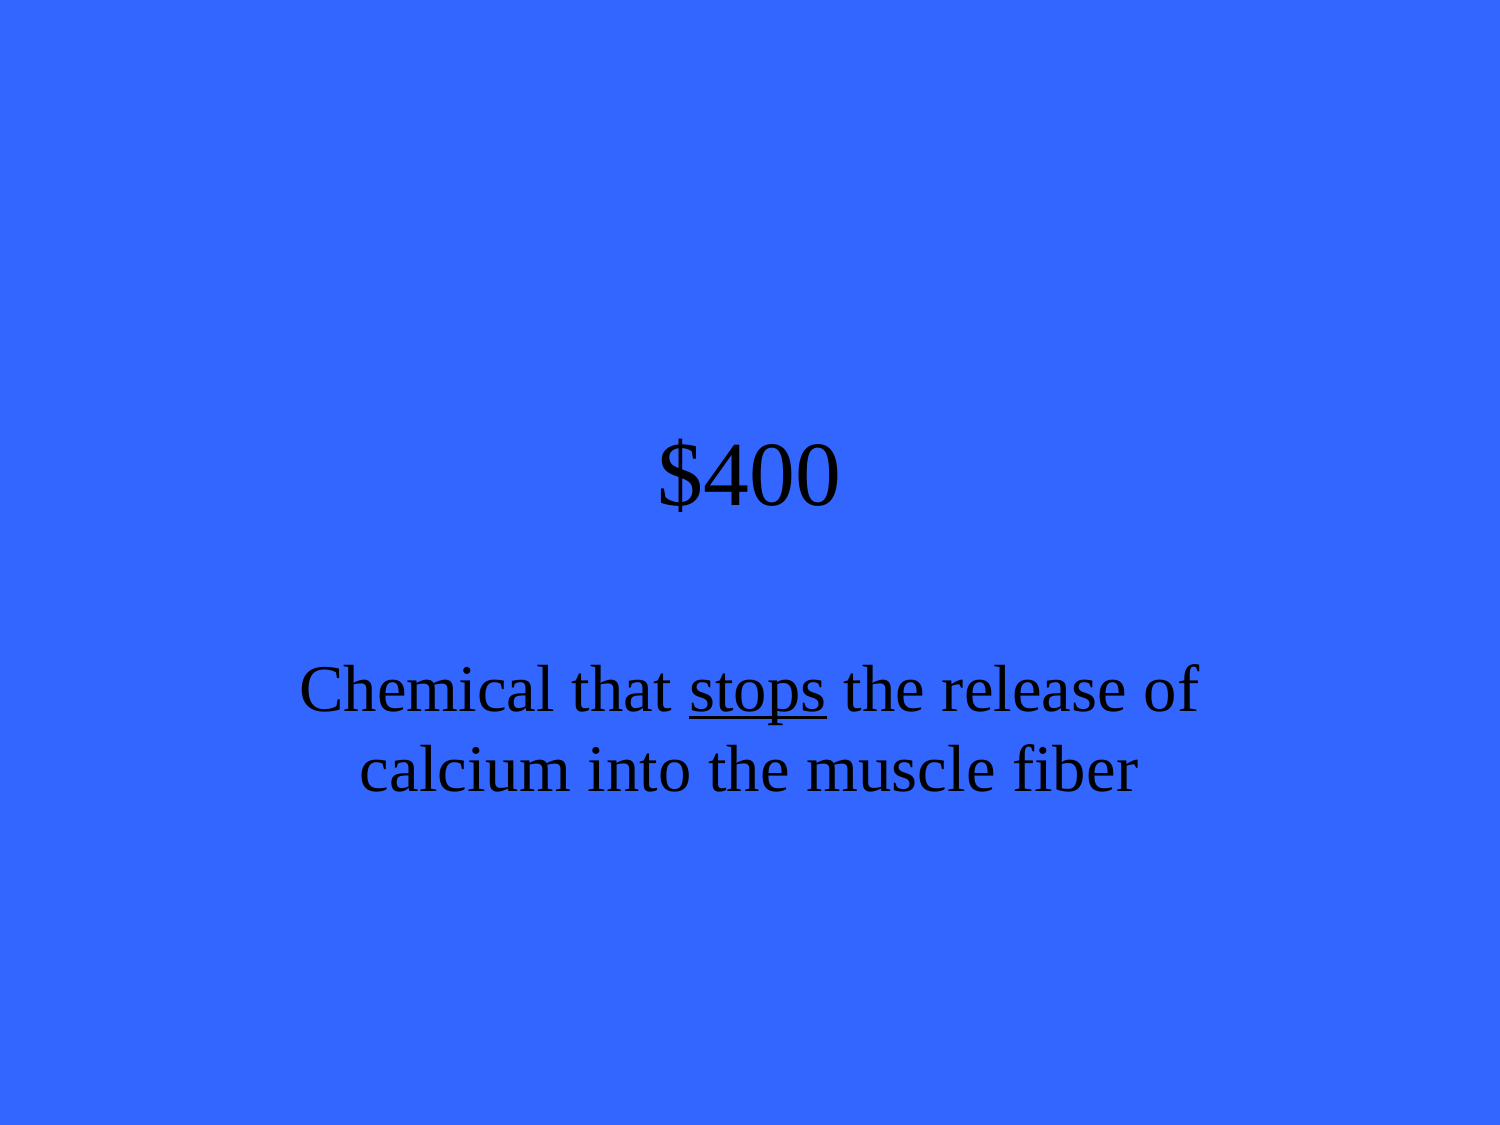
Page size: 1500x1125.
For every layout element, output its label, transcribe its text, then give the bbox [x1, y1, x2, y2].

title $400 [112, 374, 1388, 563]
subtitle Chemical that stops the release of calcium into the muscle fiber [224, 637, 1276, 926]
